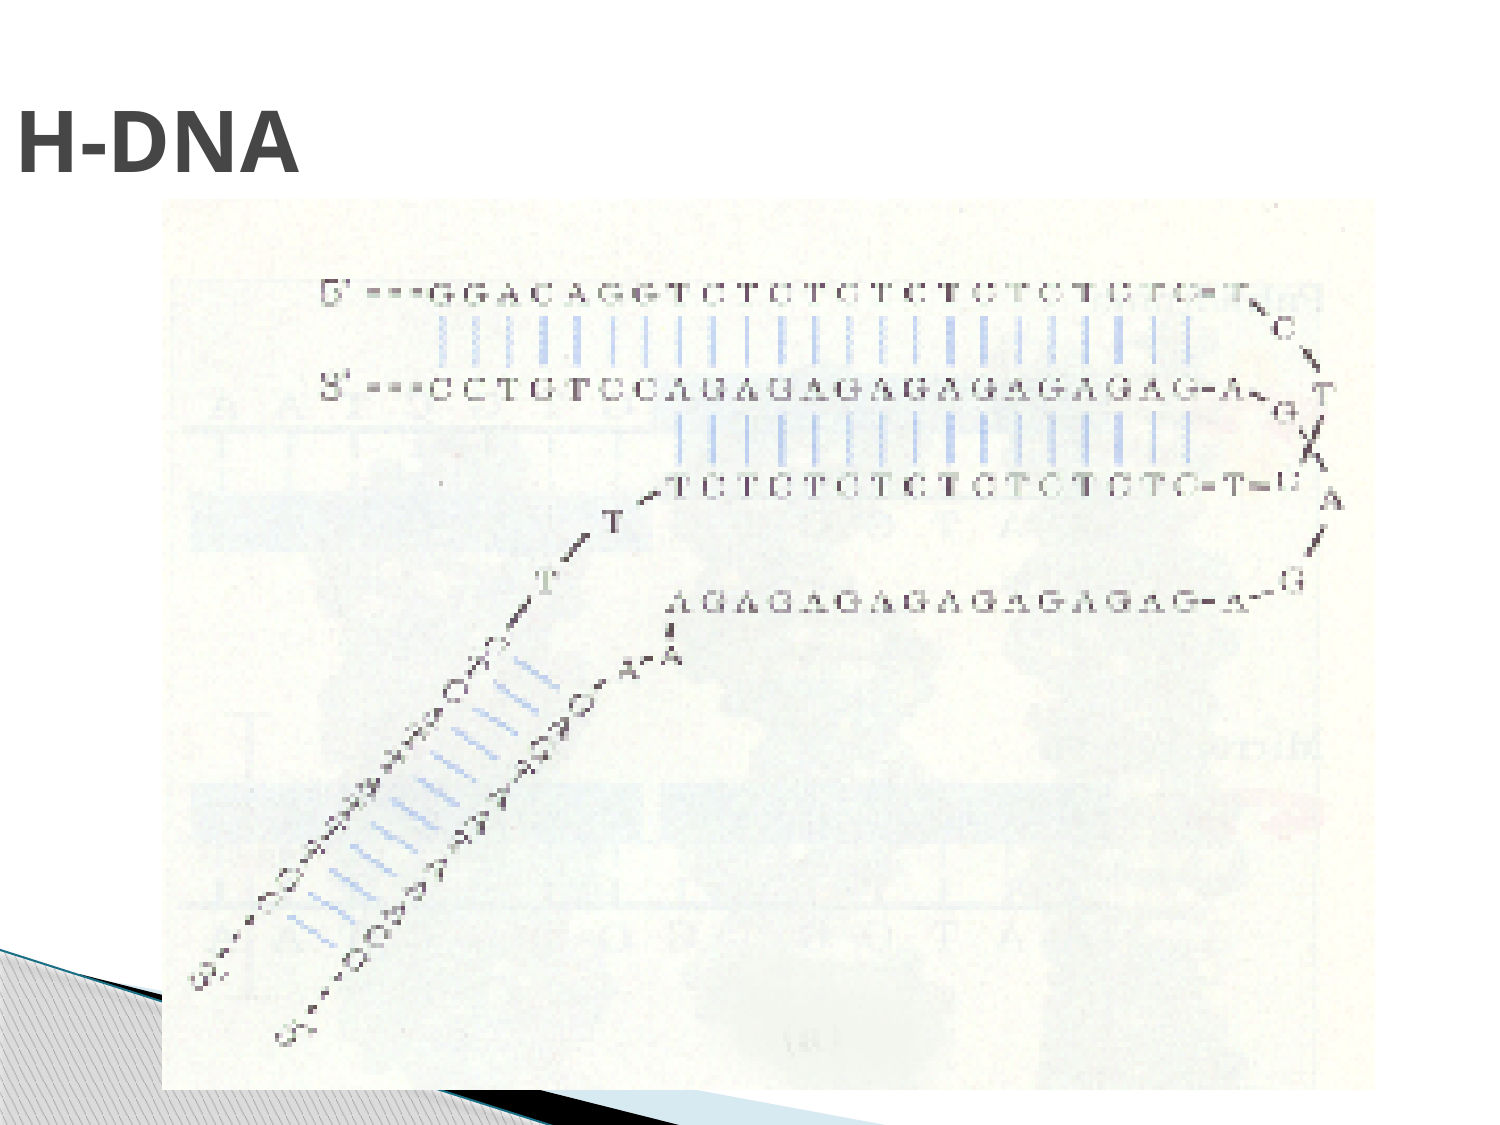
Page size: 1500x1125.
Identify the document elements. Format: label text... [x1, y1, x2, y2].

title H-DNA [0, 45, 375, 233]
picture [162, 199, 1376, 1091]
